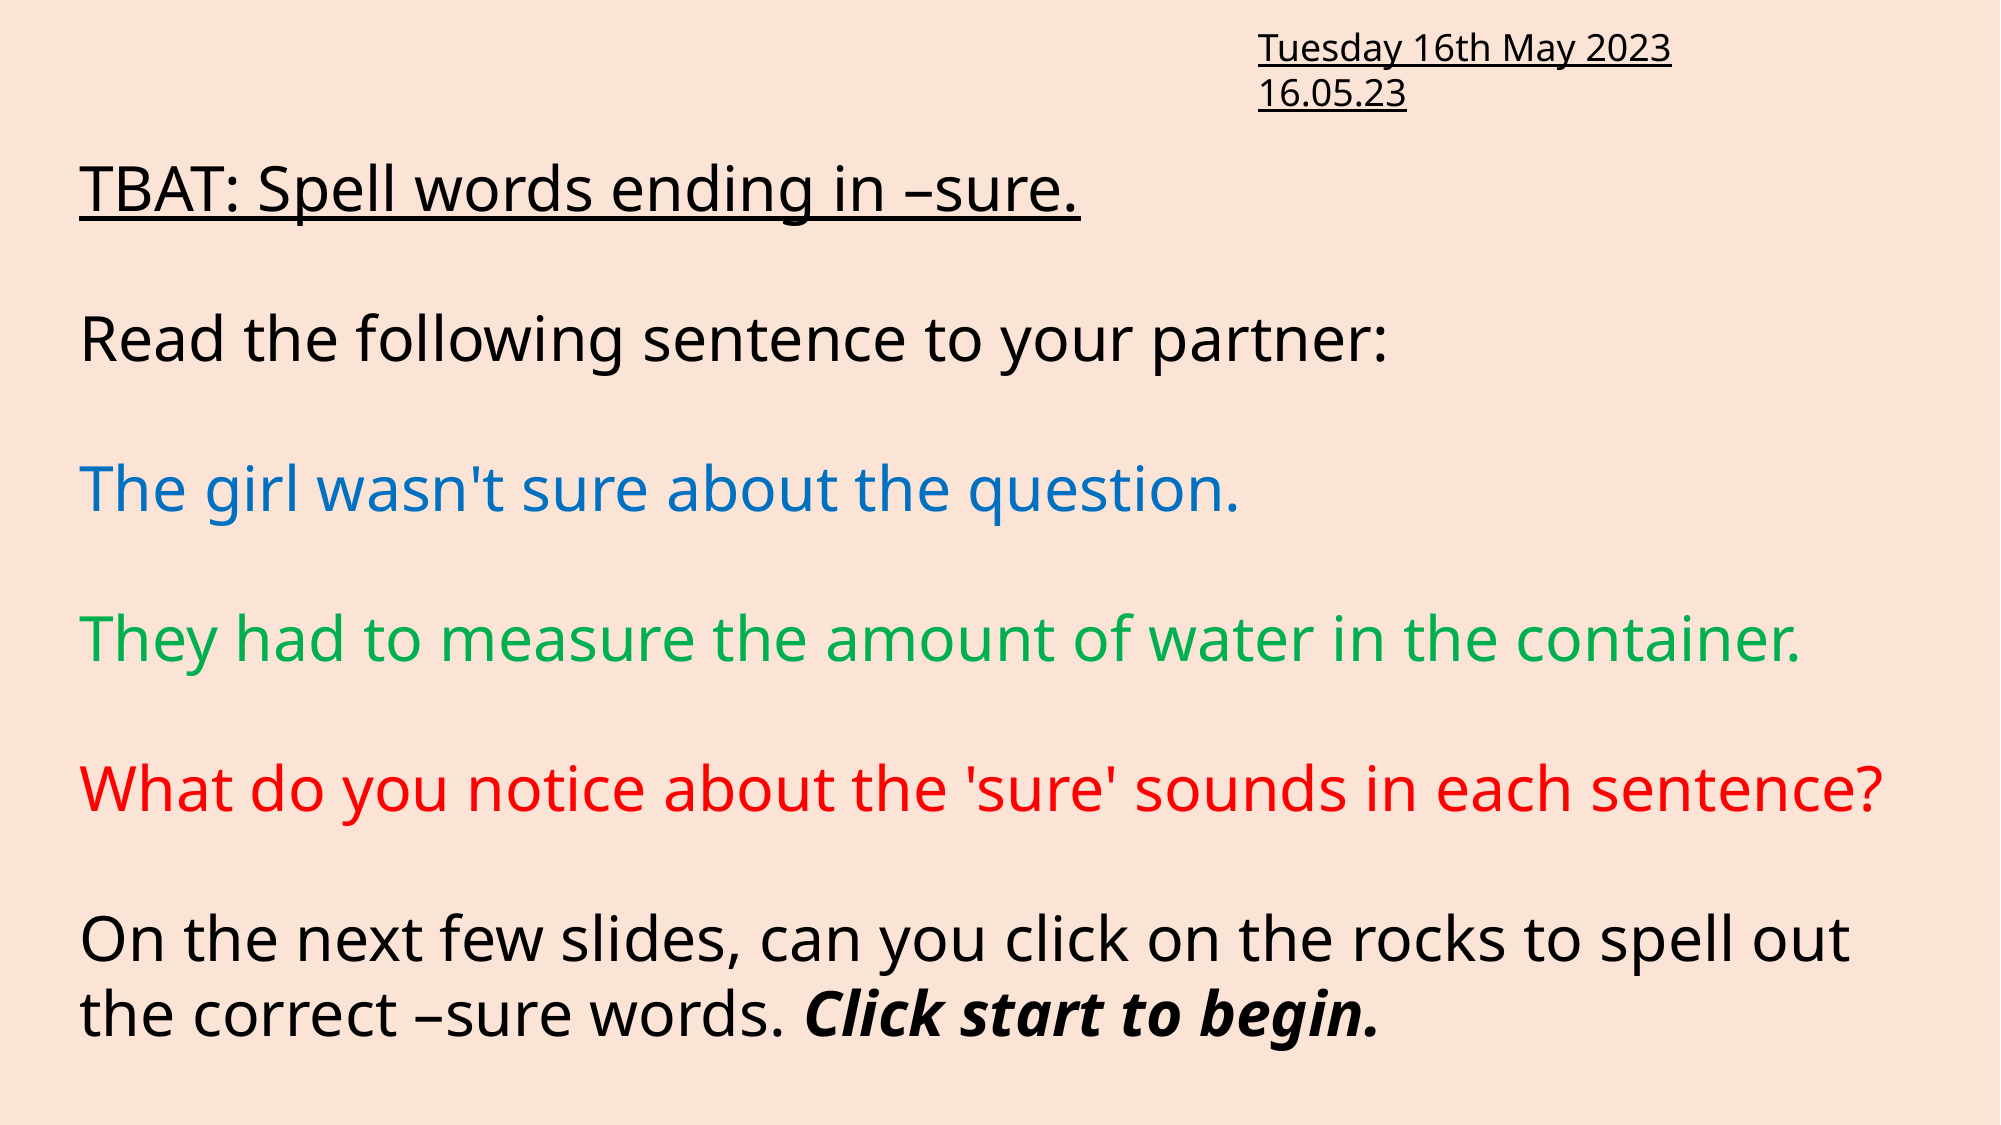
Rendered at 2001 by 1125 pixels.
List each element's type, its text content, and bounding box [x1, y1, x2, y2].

text_box TBAT: Spell words ending in –sure. Read the following sentence to your partner: The girl wasn't sure about the question. They had to measure the amount of water in the container. What do you notice about the 'sure' sounds in each sentence? On the next few slides, can you click on the rocks to spell out the correct –sure words. Click start to begin. [64, 141, 1973, 1056]
text_box Tuesday 16th May 2023 16.05.23 [1242, 16, 2000, 122]
